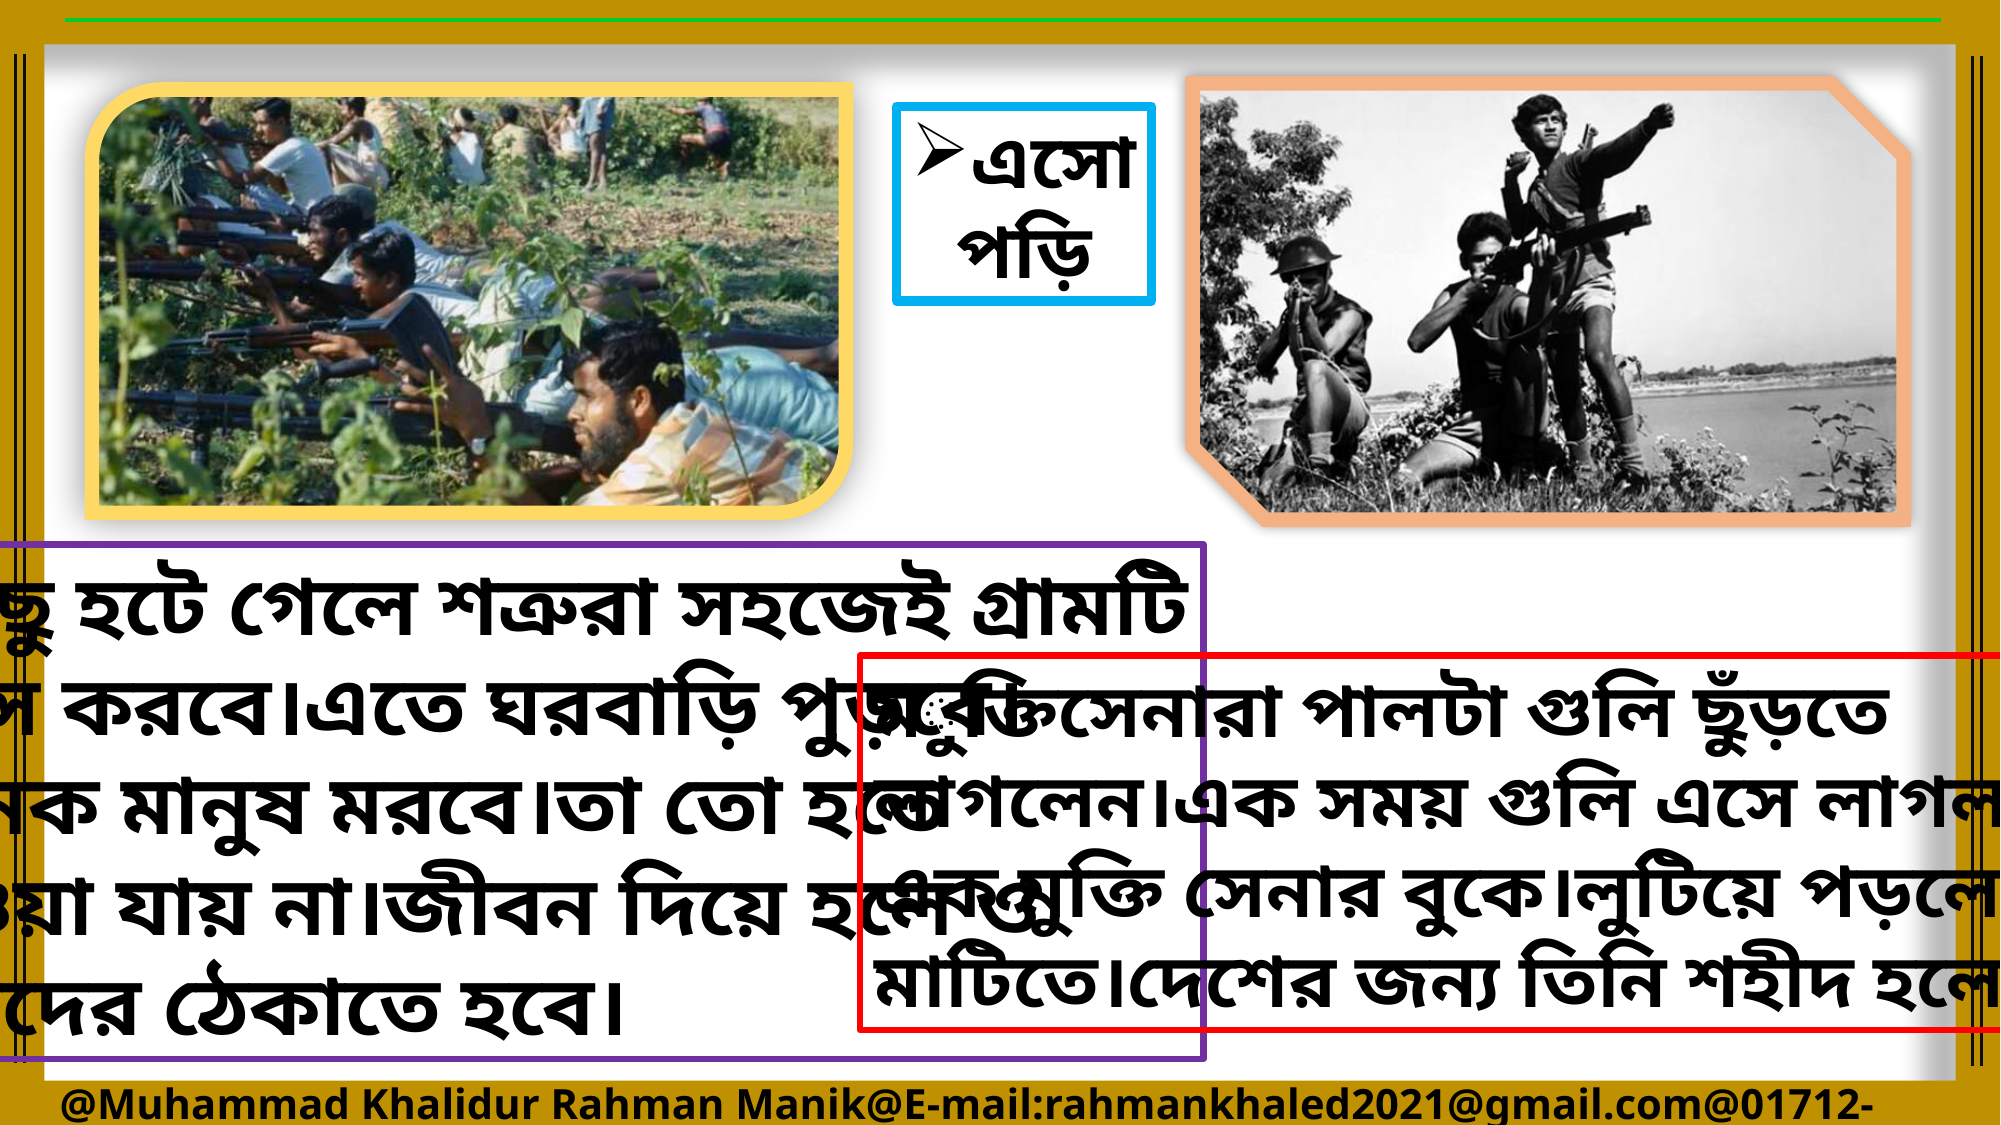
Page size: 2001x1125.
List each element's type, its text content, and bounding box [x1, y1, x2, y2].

text_box পিছু হটে গেলে শত্রুরা সহজেই গ্রামটি ধ্বংস করবে।এতে ঘরবাড়ি পুড়বে। অনেক মানুষ মরবে।তা তো হতে দেওয়া যায় না।জীবন দিয়ে হলে ও শত্রুদের ঠেকাতে হবে। [0, 544, 1204, 1059]
picture [91, 89, 846, 513]
picture [1192, 83, 1904, 520]
text_box এসো পড়ি [896, 106, 1152, 302]
text_box মুক্তিসেনারা পালটা গুলি ছুঁড়তে লাগলেন।এক সময় গুলি এসে লাগল এক মুক্তি সেনার বুকে।লুটিয়ে পড়লেন মাটিতে।দেশের জন্য তিনি শহীদ হলেন। [859, 655, 2000, 1031]
